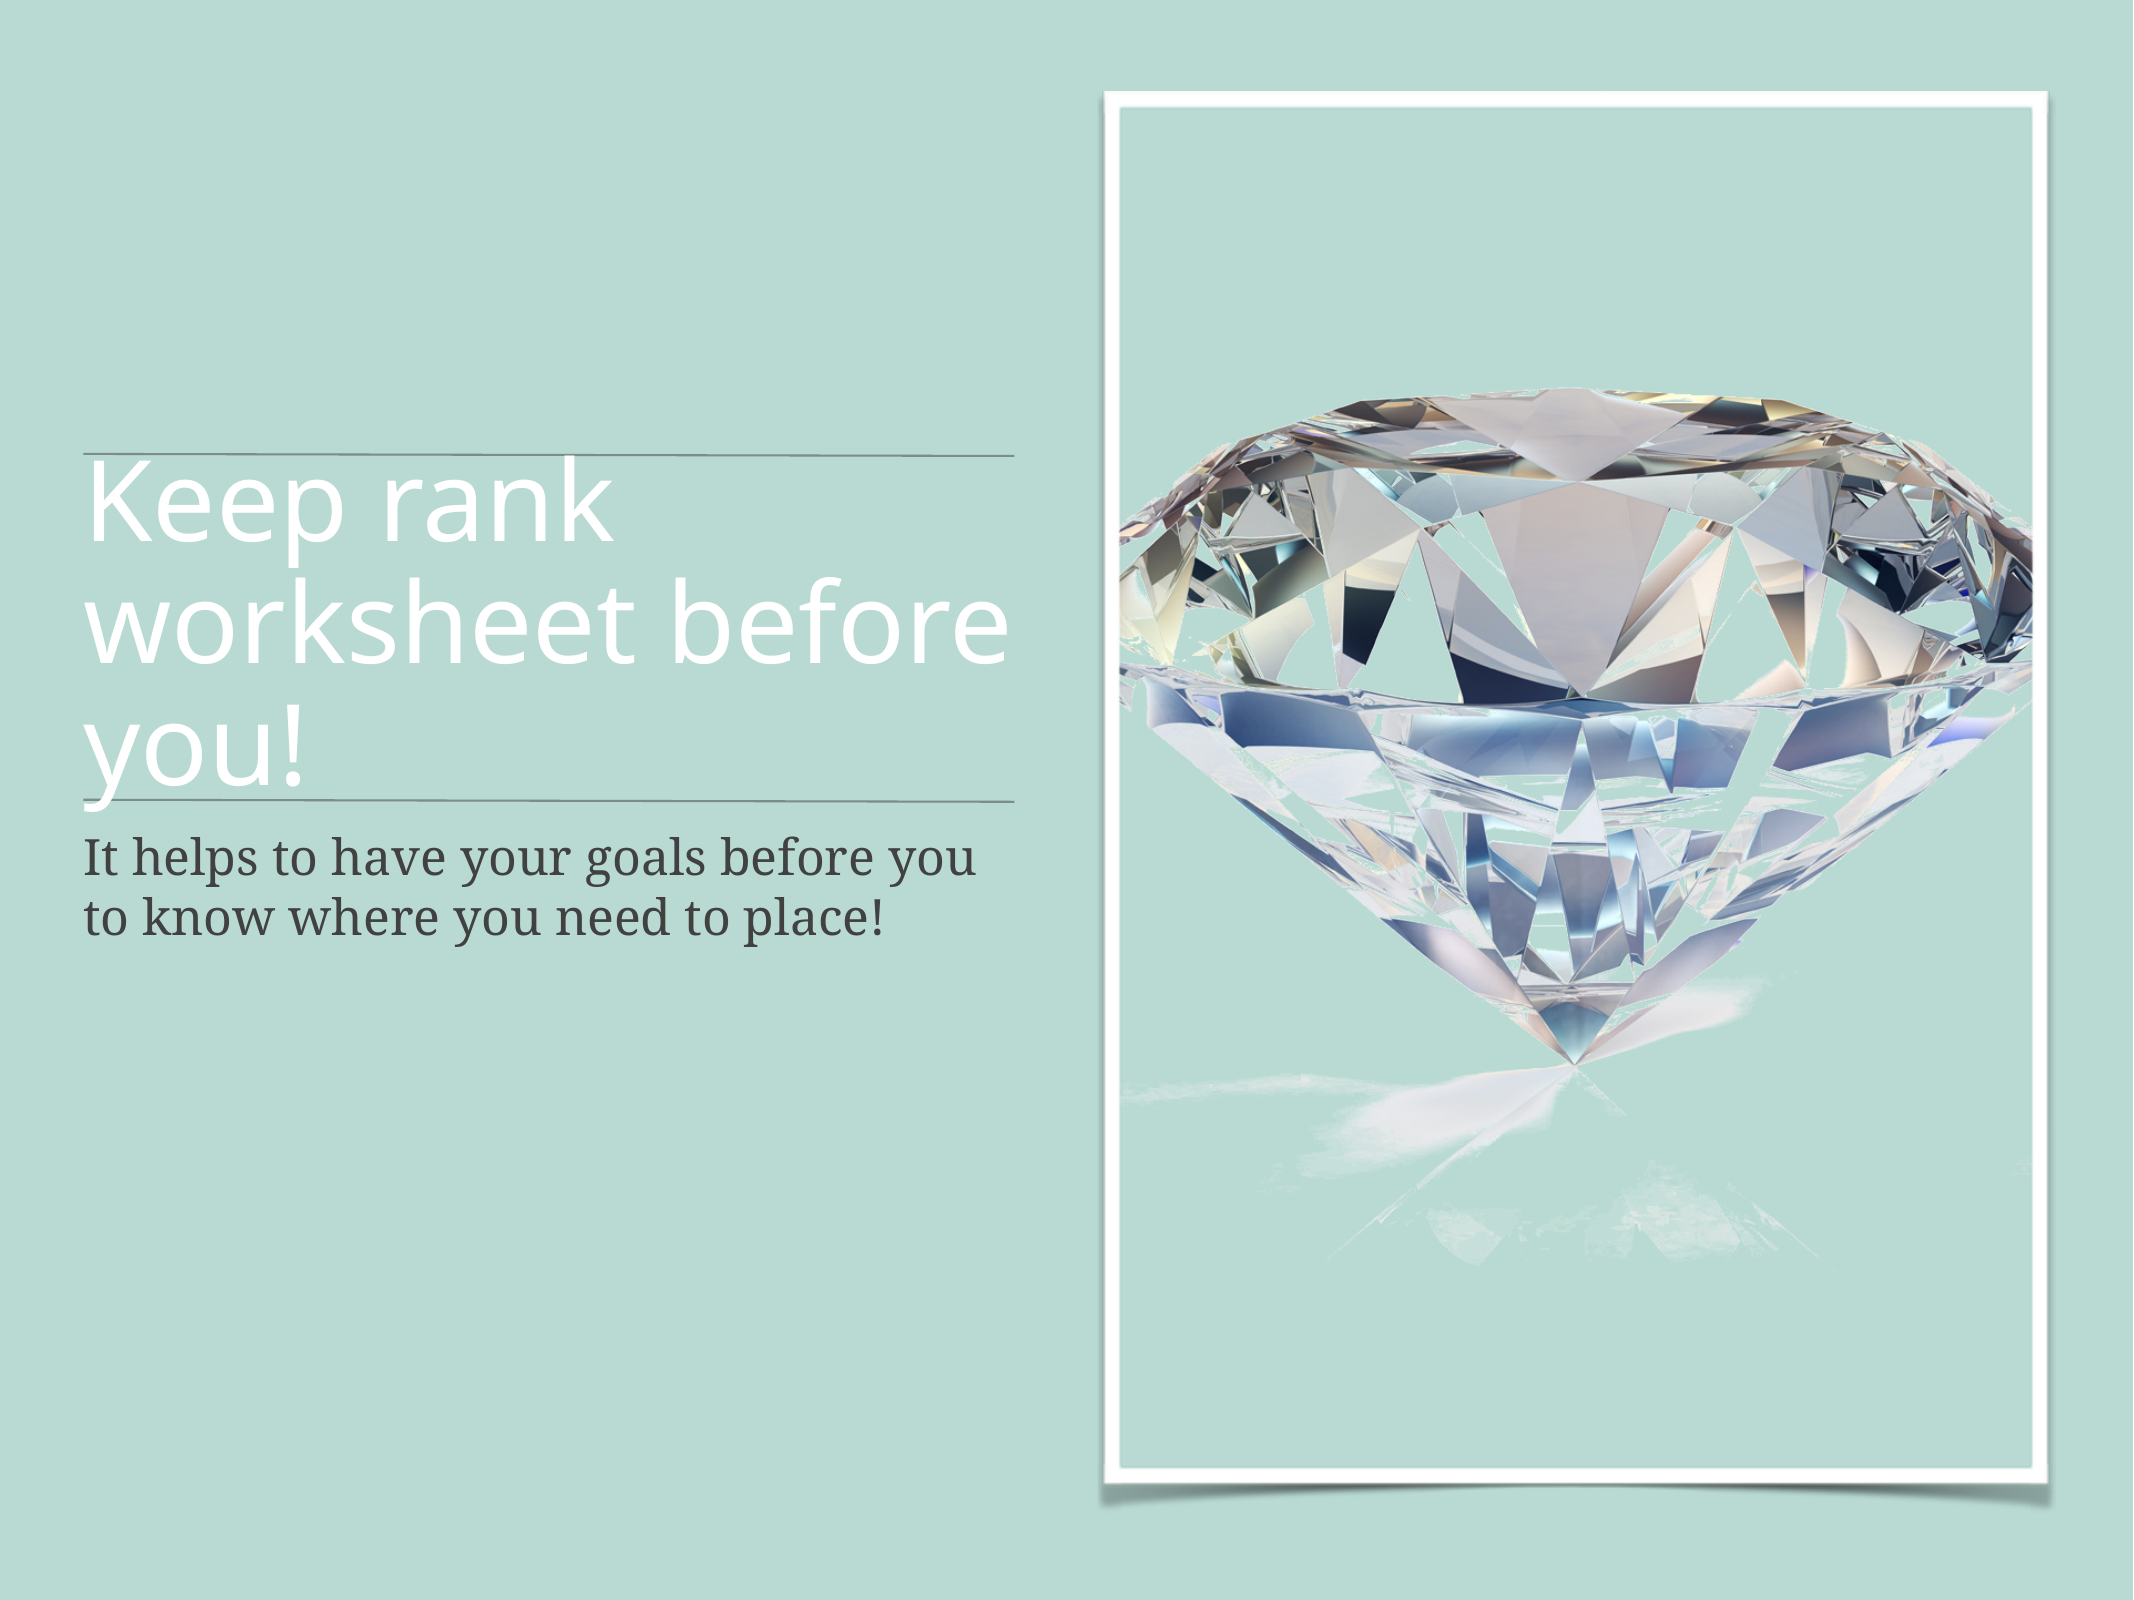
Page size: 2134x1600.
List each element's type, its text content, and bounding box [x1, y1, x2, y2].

list It helps to have your goals before you to know where you need to place! [82, 824, 1016, 1484]
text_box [1097, 91, 2057, 1513]
title Keep rank worksheet before you! [82, 459, 1016, 795]
